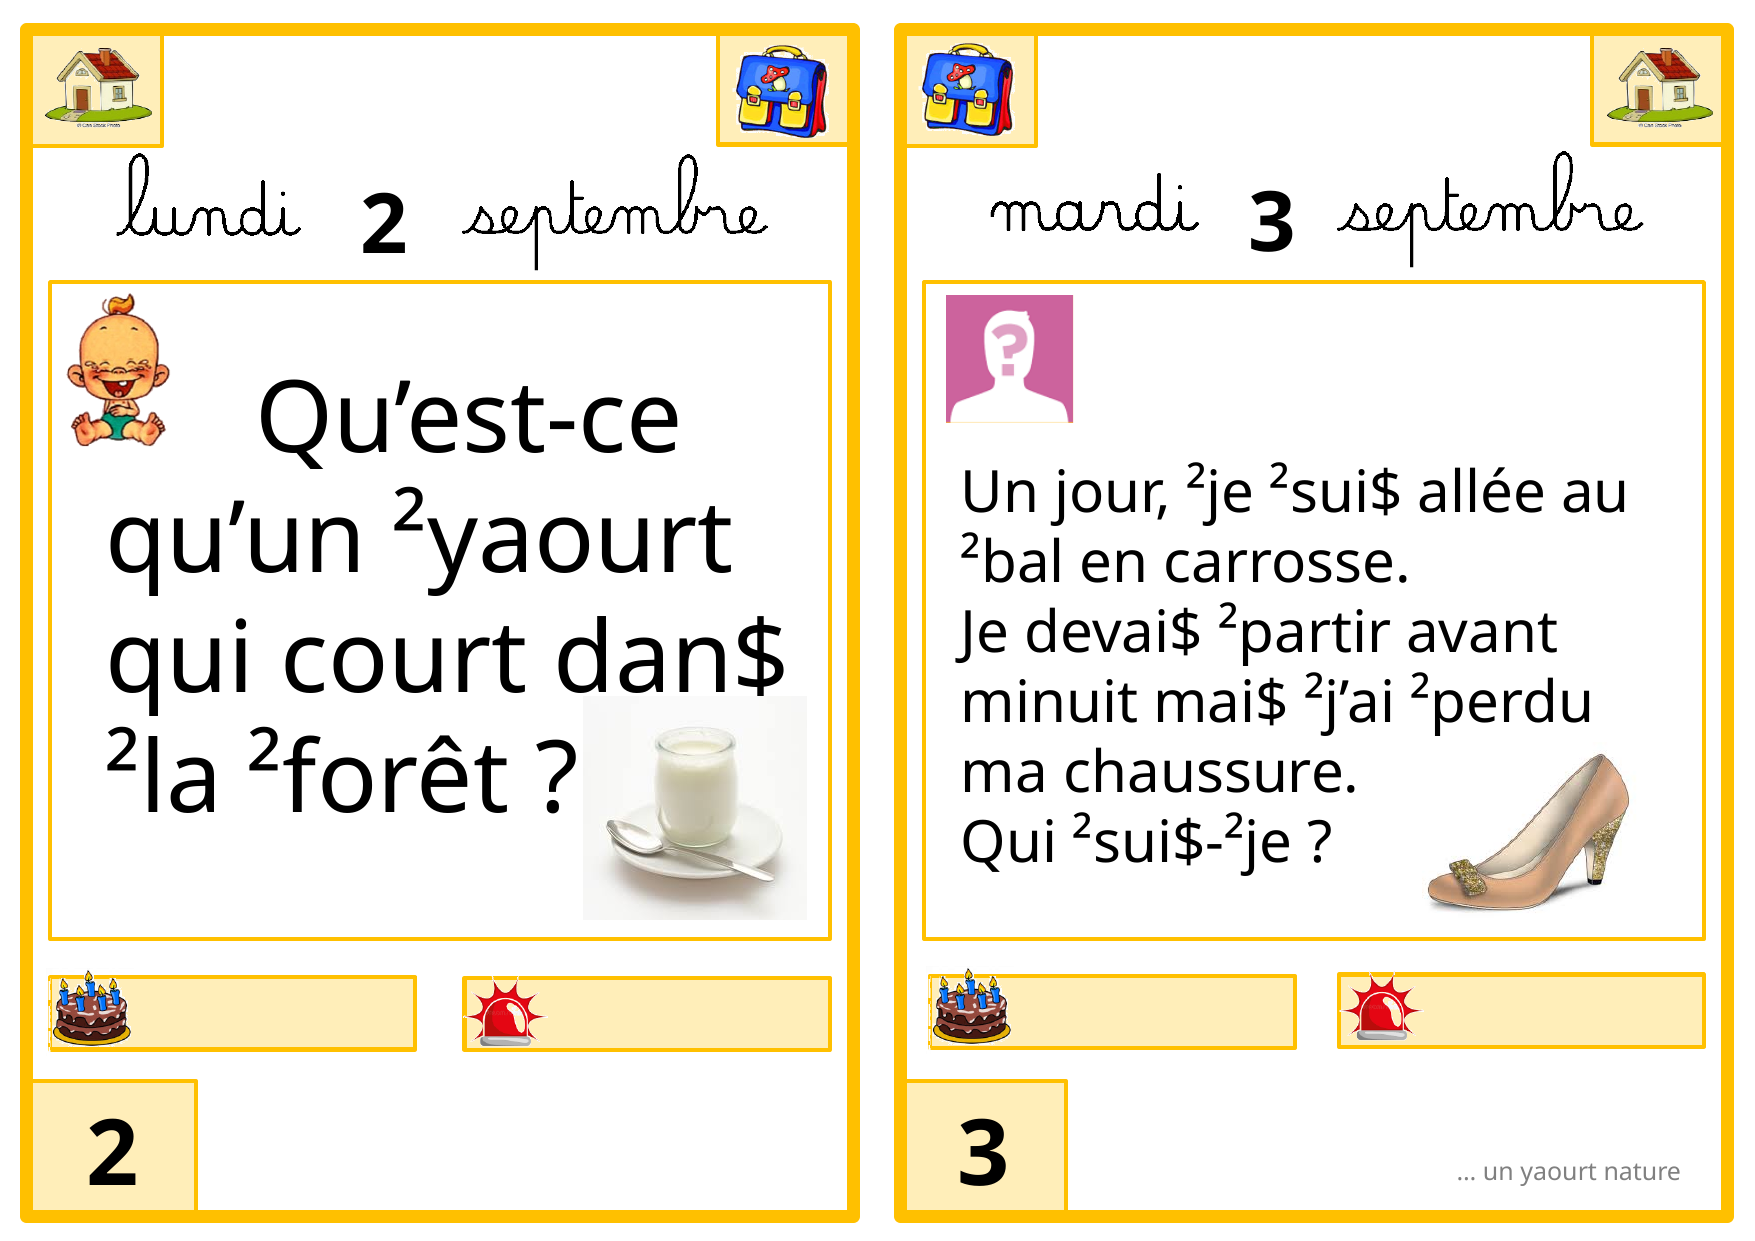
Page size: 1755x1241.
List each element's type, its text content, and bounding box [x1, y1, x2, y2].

text_box Qu’est-ce qu’un ²yaourt qui court dan$ ²la ²forêt ? [90, 345, 813, 840]
picture [452, 953, 558, 1068]
picture [459, 149, 771, 271]
picture [1334, 146, 1647, 268]
picture [582, 696, 807, 920]
text_box [1018, 974, 1297, 1050]
picture [987, 160, 1209, 271]
text_box [563, 976, 832, 1052]
text_box [24, 27, 855, 1219]
picture [909, 43, 1021, 144]
text_box [1440, 972, 1706, 1049]
picture [945, 294, 1074, 423]
text_box … un yaourt nature [1434, 1148, 1704, 1193]
picture [64, 292, 172, 448]
text_box 2 [318, 178, 449, 262]
picture [45, 48, 309, 275]
picture [1422, 742, 1647, 920]
text_box [48, 280, 832, 941]
text_box [139, 975, 417, 1052]
picture [724, 45, 836, 145]
text_box [922, 280, 1706, 941]
picture [1328, 947, 1435, 1063]
text_box 3 [1214, 176, 1329, 260]
picture [926, 966, 1014, 1055]
text_box Un jour, ²je ²sui$ allée au ²bal en carrosse. Je devai$ ²partir avant minuit mai$ ²j’ai ²perdu ma chaussure. Qui ²sui$-²je ? [946, 446, 1699, 882]
text_box [899, 27, 1730, 1219]
picture [1606, 48, 1713, 129]
picture [46, 968, 135, 1056]
